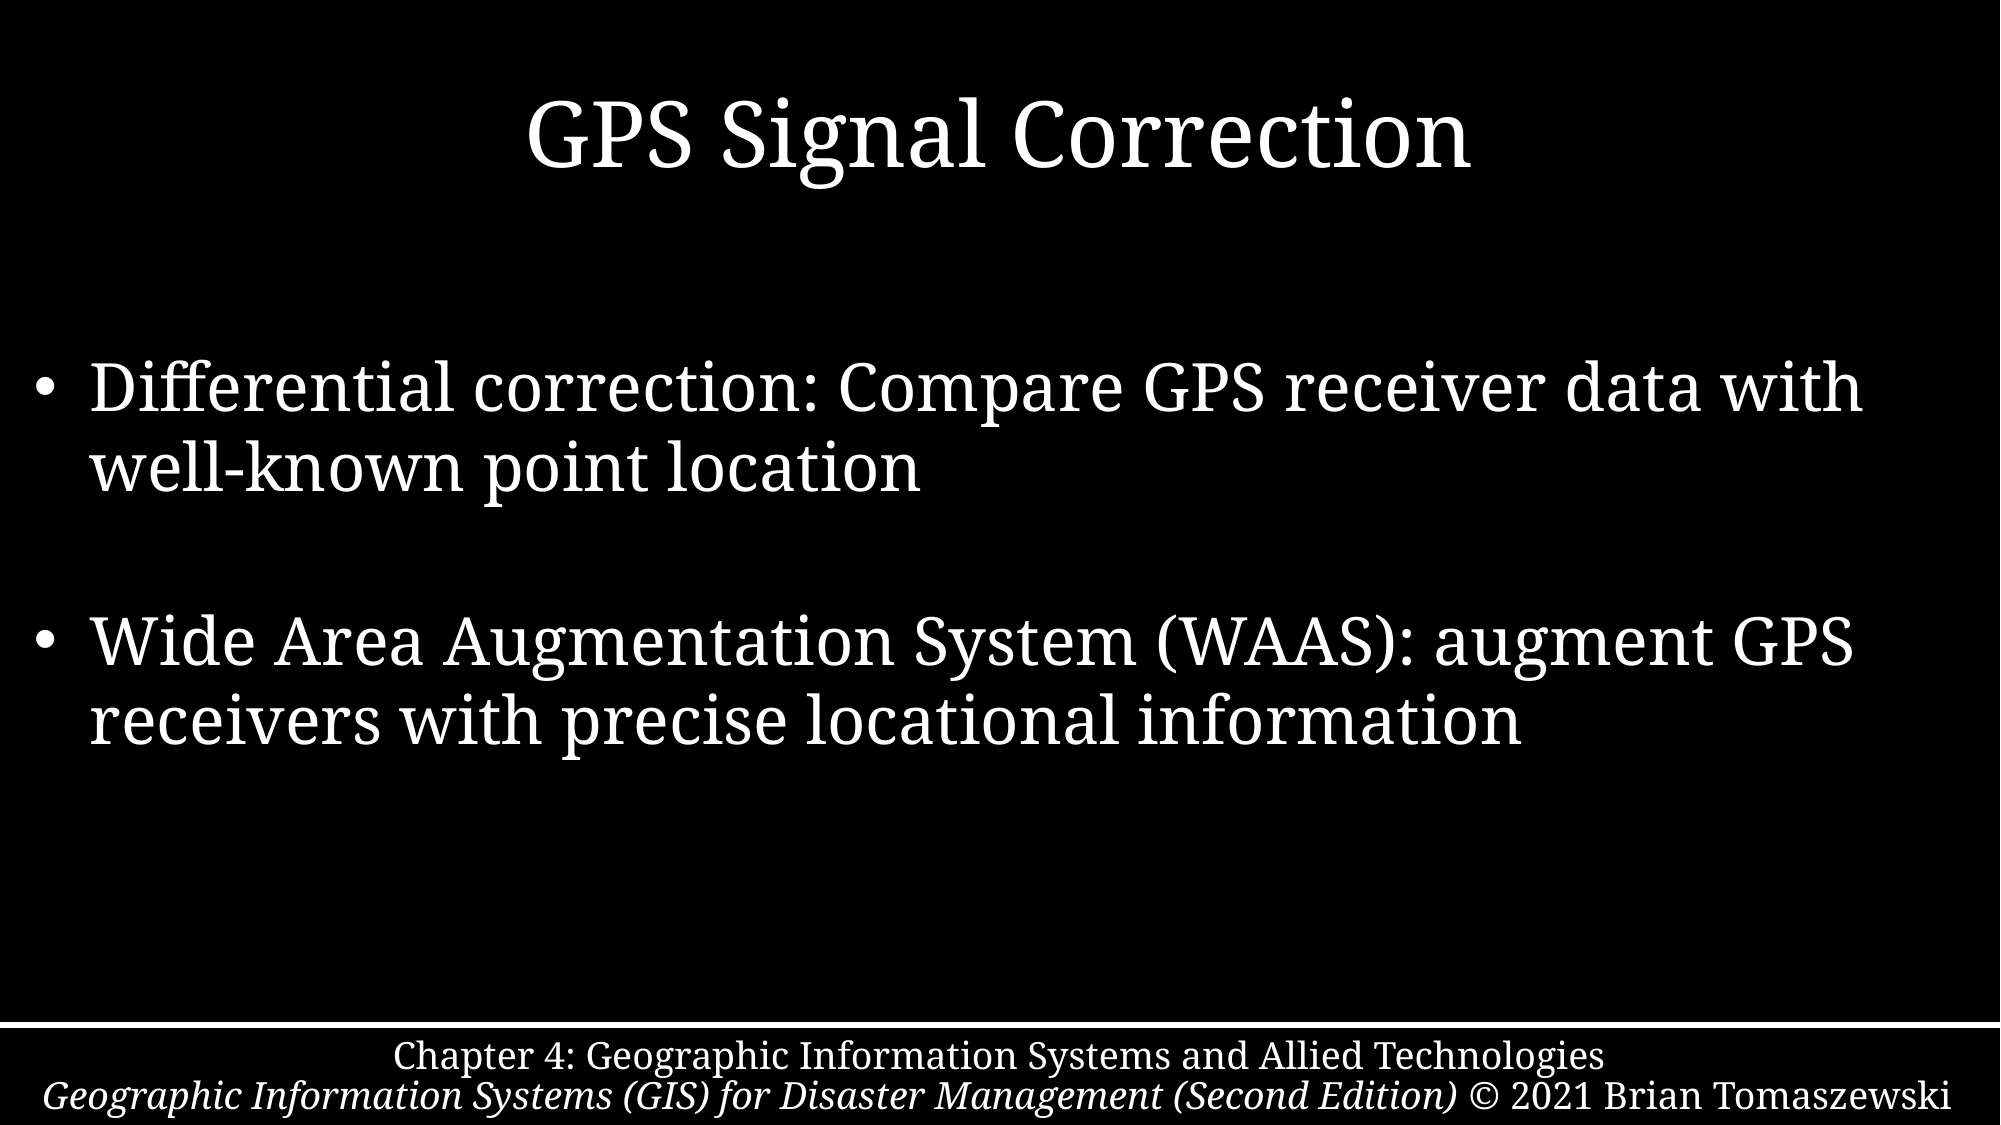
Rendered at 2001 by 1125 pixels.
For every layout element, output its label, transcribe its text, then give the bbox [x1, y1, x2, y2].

title GPS Signal Correction [0, 37, 2000, 225]
list Differential correction: Compare GPS receiver data with well-known point location Wide Area Augmentation System (WAAS): augment GPS receivers with precise locational information [18, 337, 1981, 788]
